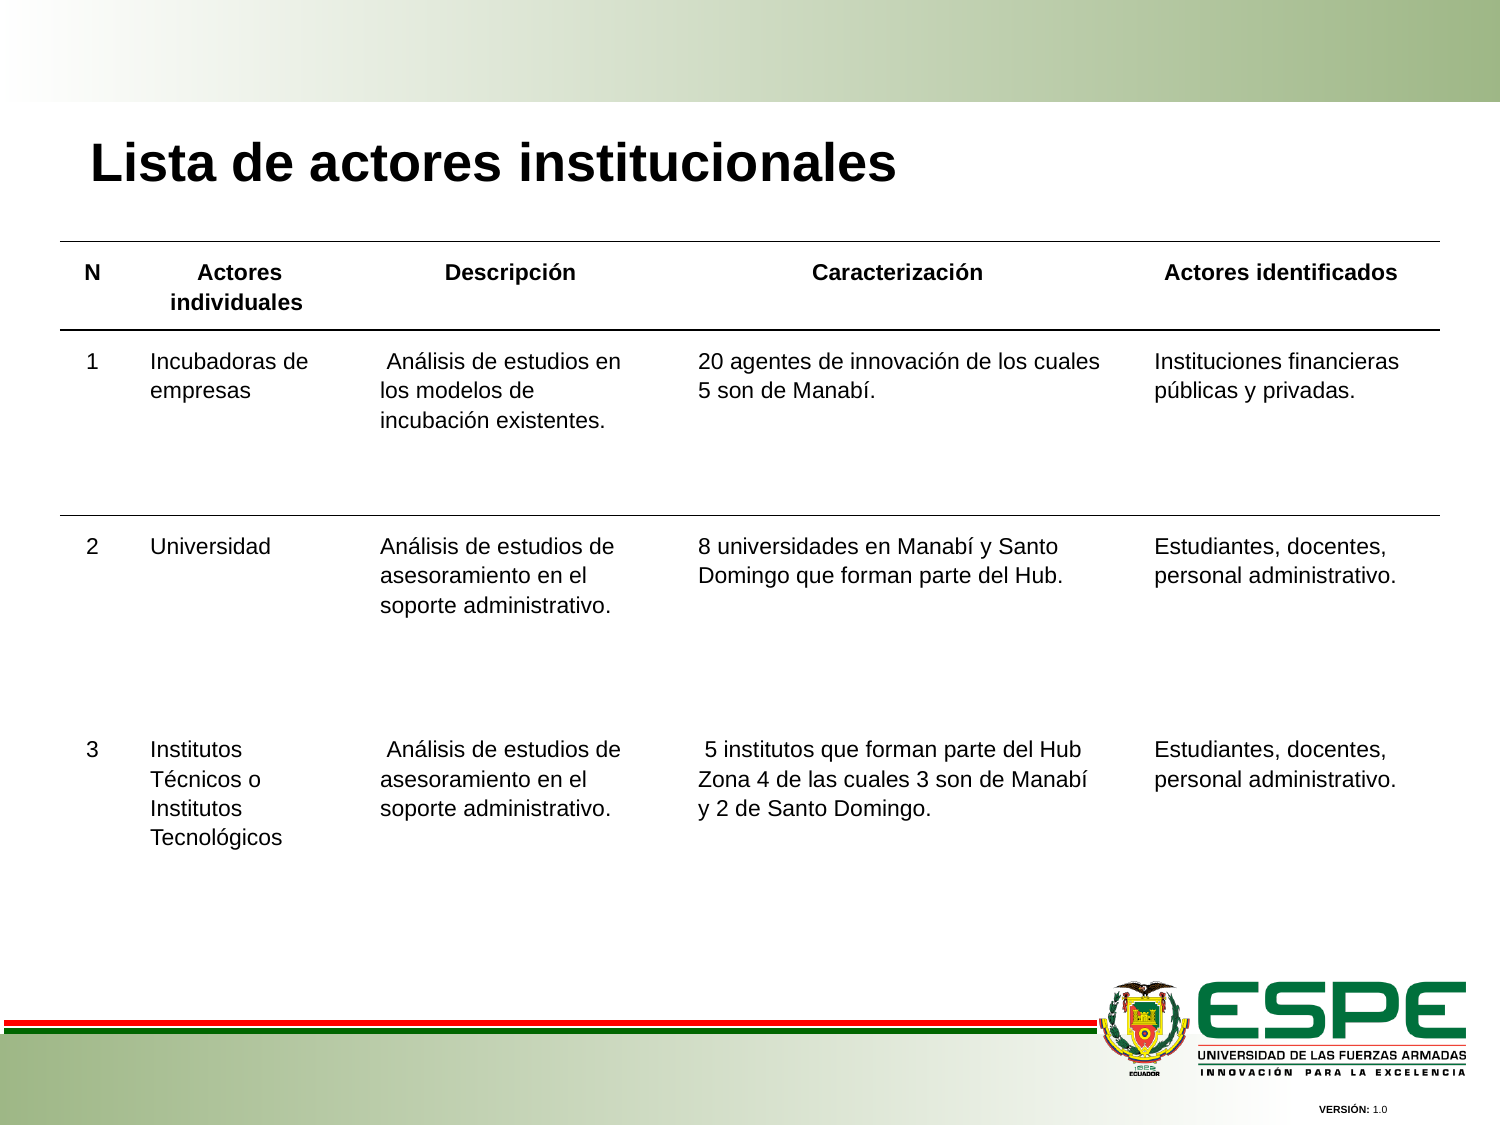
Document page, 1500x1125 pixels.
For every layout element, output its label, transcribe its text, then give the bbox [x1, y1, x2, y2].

text_box Lista de actores institucionales [0, 119, 1500, 206]
slide_number VERSIÓN: 1.0 [1281, 1092, 1425, 1125]
table_cell Universidad [125, 516, 355, 719]
table_header N [60, 242, 125, 329]
table_cell 5 institutos que forman parte del Hub Zona 4 de las cuales 3 son de Manabí y 2 de Santo Domingo. [673, 719, 1129, 950]
table_header Actores individuales [125, 242, 355, 329]
picture [1099, 981, 1466, 1076]
table_cell 20 agentes de innovación de los cuales 5 son de Manabí. [673, 331, 1129, 515]
table_cell 8 universidades en Manabí y Santo Domingo que forman parte del Hub. [673, 516, 1129, 719]
table_cell Análisis de estudios de asesoramiento en el soporte administrativo. [355, 719, 673, 950]
table_cell Instituciones financieras públicas y privadas. [1129, 331, 1440, 515]
table_cell Institutos Técnicos o Institutos Tecnológicos [125, 719, 355, 950]
table_cell Estudiantes, docentes, personal administrativo. [1129, 719, 1440, 950]
table_cell 2 [60, 516, 125, 719]
table_cell 1 [60, 331, 125, 515]
table_cell 3 [60, 719, 125, 950]
table_cell Estudiantes, docentes, personal administrativo. [1129, 516, 1440, 719]
table_header Actores identificados [1129, 242, 1440, 329]
table_header Descripción [355, 242, 673, 329]
table_cell Análisis de estudios en los modelos de incubación existentes. [355, 331, 673, 515]
table_cell Incubadoras de empresas [125, 331, 355, 515]
table_header Caracterización [673, 242, 1129, 329]
table_cell Análisis de estudios de asesoramiento en el soporte administrativo. [355, 516, 673, 719]
